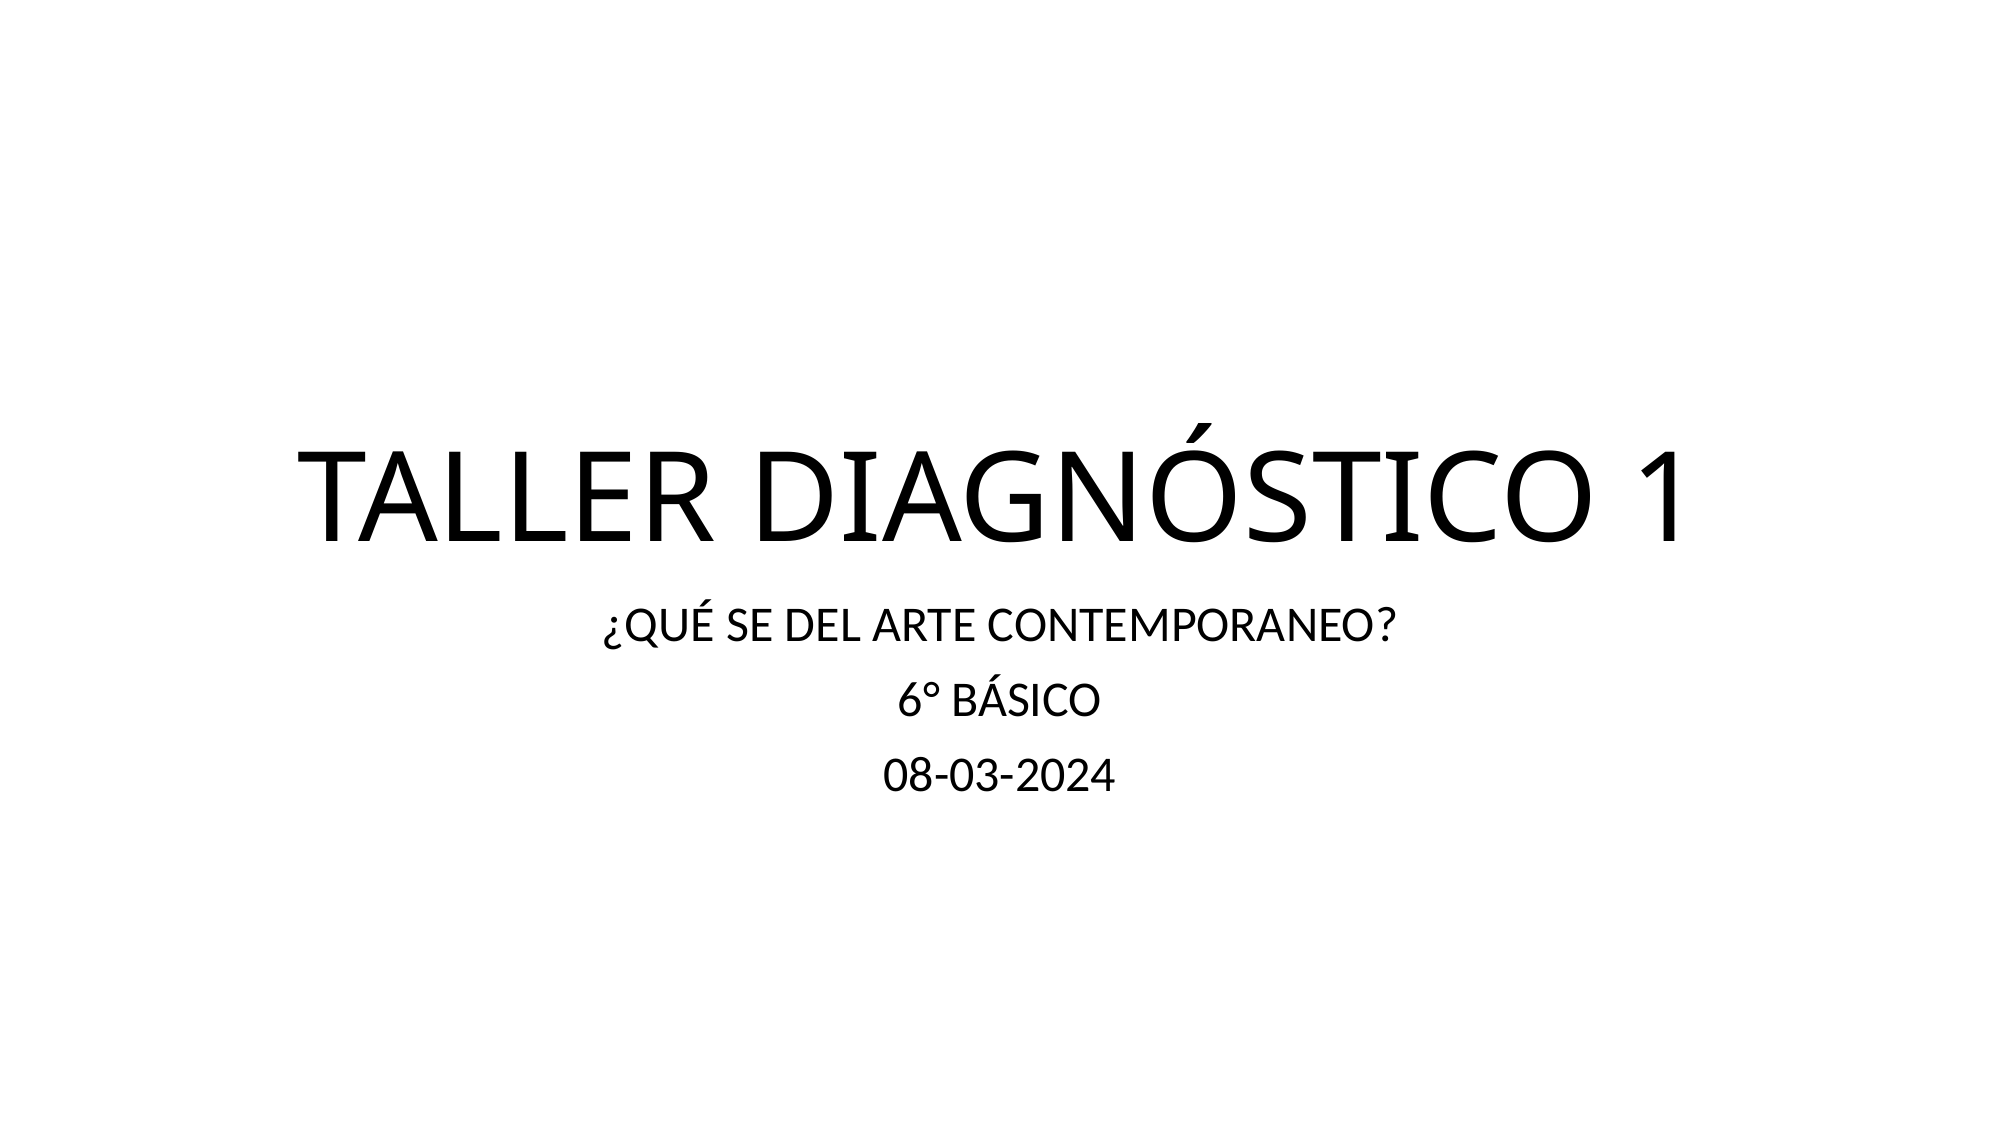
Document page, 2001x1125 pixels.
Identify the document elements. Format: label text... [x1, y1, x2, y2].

title TALLER DIAGNÓSTICO 1 [249, 184, 1750, 576]
subtitle ¿QUÉ SE DEL ARTE CONTEMPORANEO? 6° BÁSICO 08-03-2024 [249, 590, 1750, 863]
